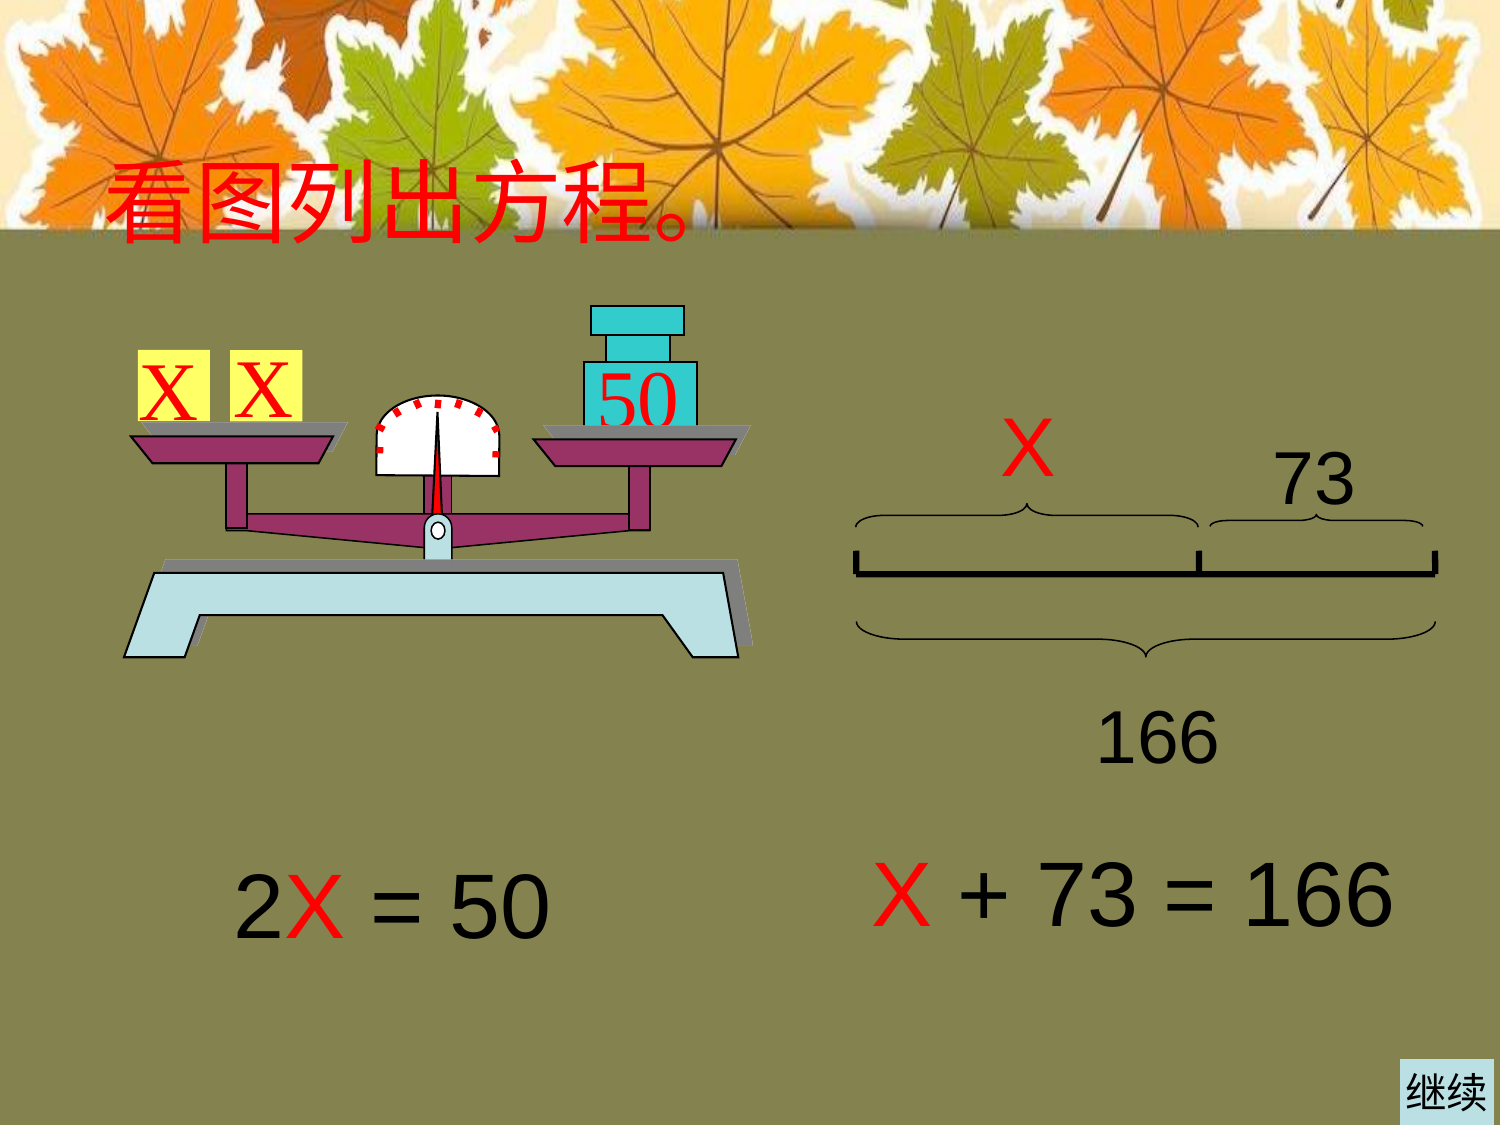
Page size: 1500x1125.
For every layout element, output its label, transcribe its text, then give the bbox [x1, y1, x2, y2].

text_box 2X = 50 [218, 838, 656, 964]
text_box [123, 305, 739, 658]
text_box 继续 [1399, 1058, 1495, 1125]
text_box 看图列出方程。 [88, 137, 1365, 262]
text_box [855, 385, 1436, 787]
picture [0, 0, 1500, 1125]
text_box X + 73 = 166 [856, 827, 1459, 952]
